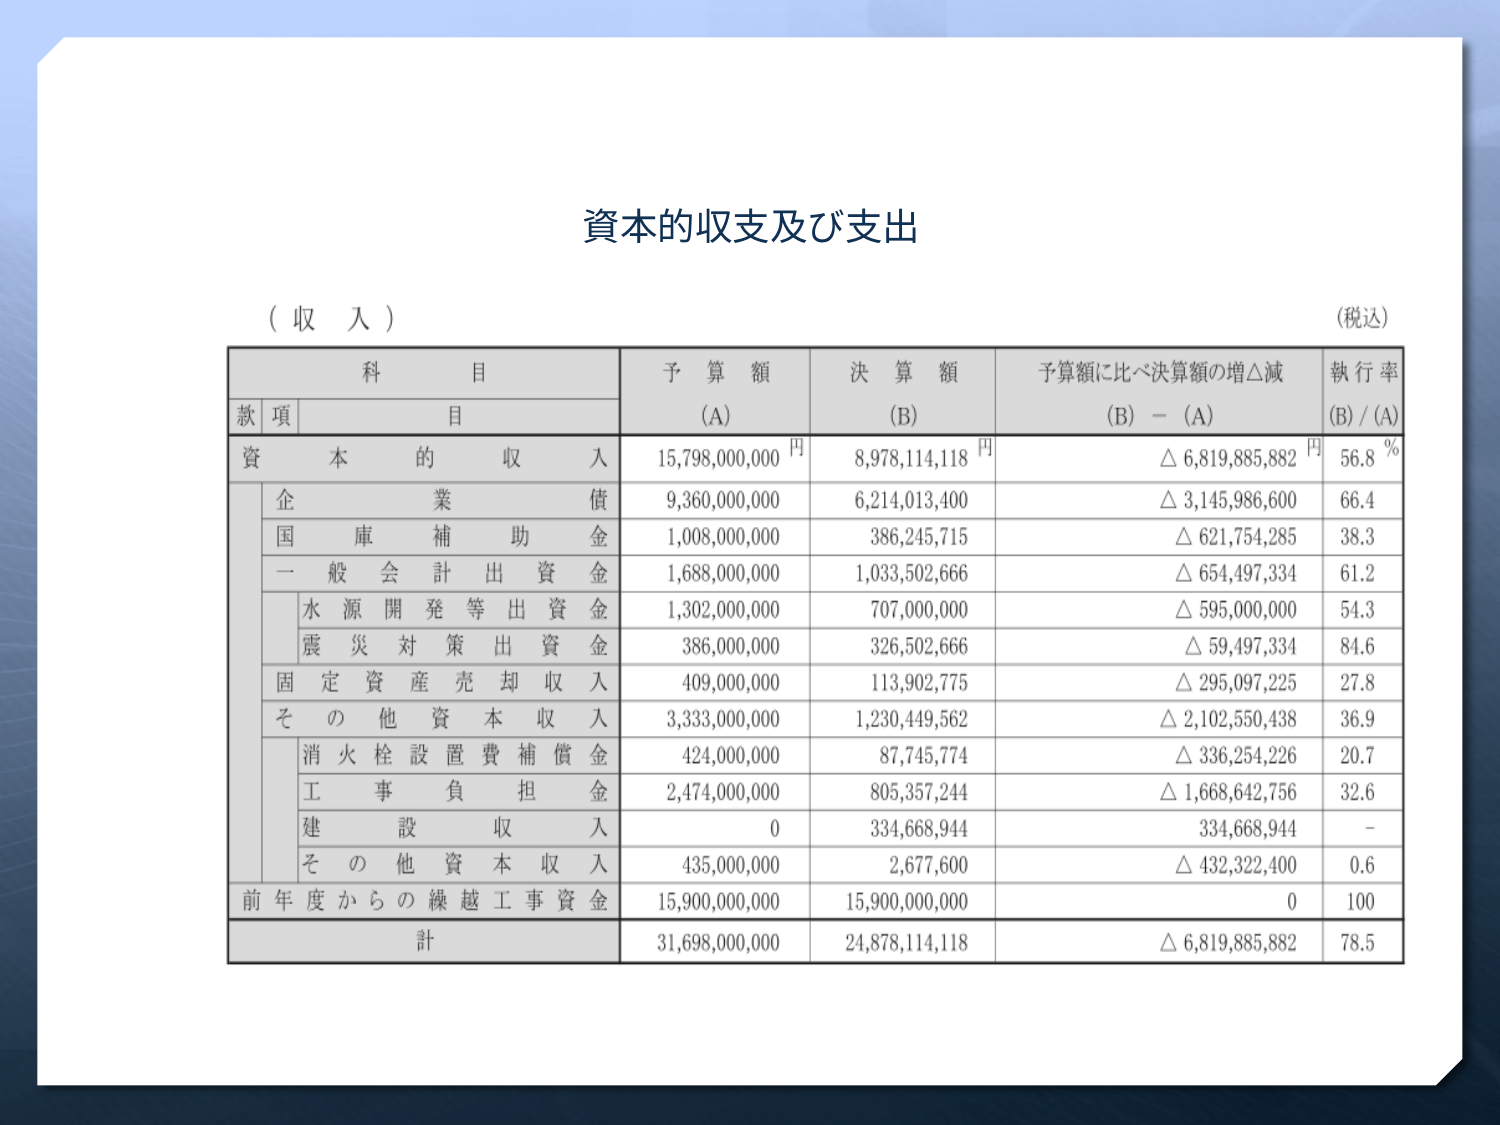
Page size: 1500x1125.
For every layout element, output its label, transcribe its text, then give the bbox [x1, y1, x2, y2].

text_box 資本的収支及び支出 [568, 195, 936, 256]
picture [202, 289, 1431, 987]
